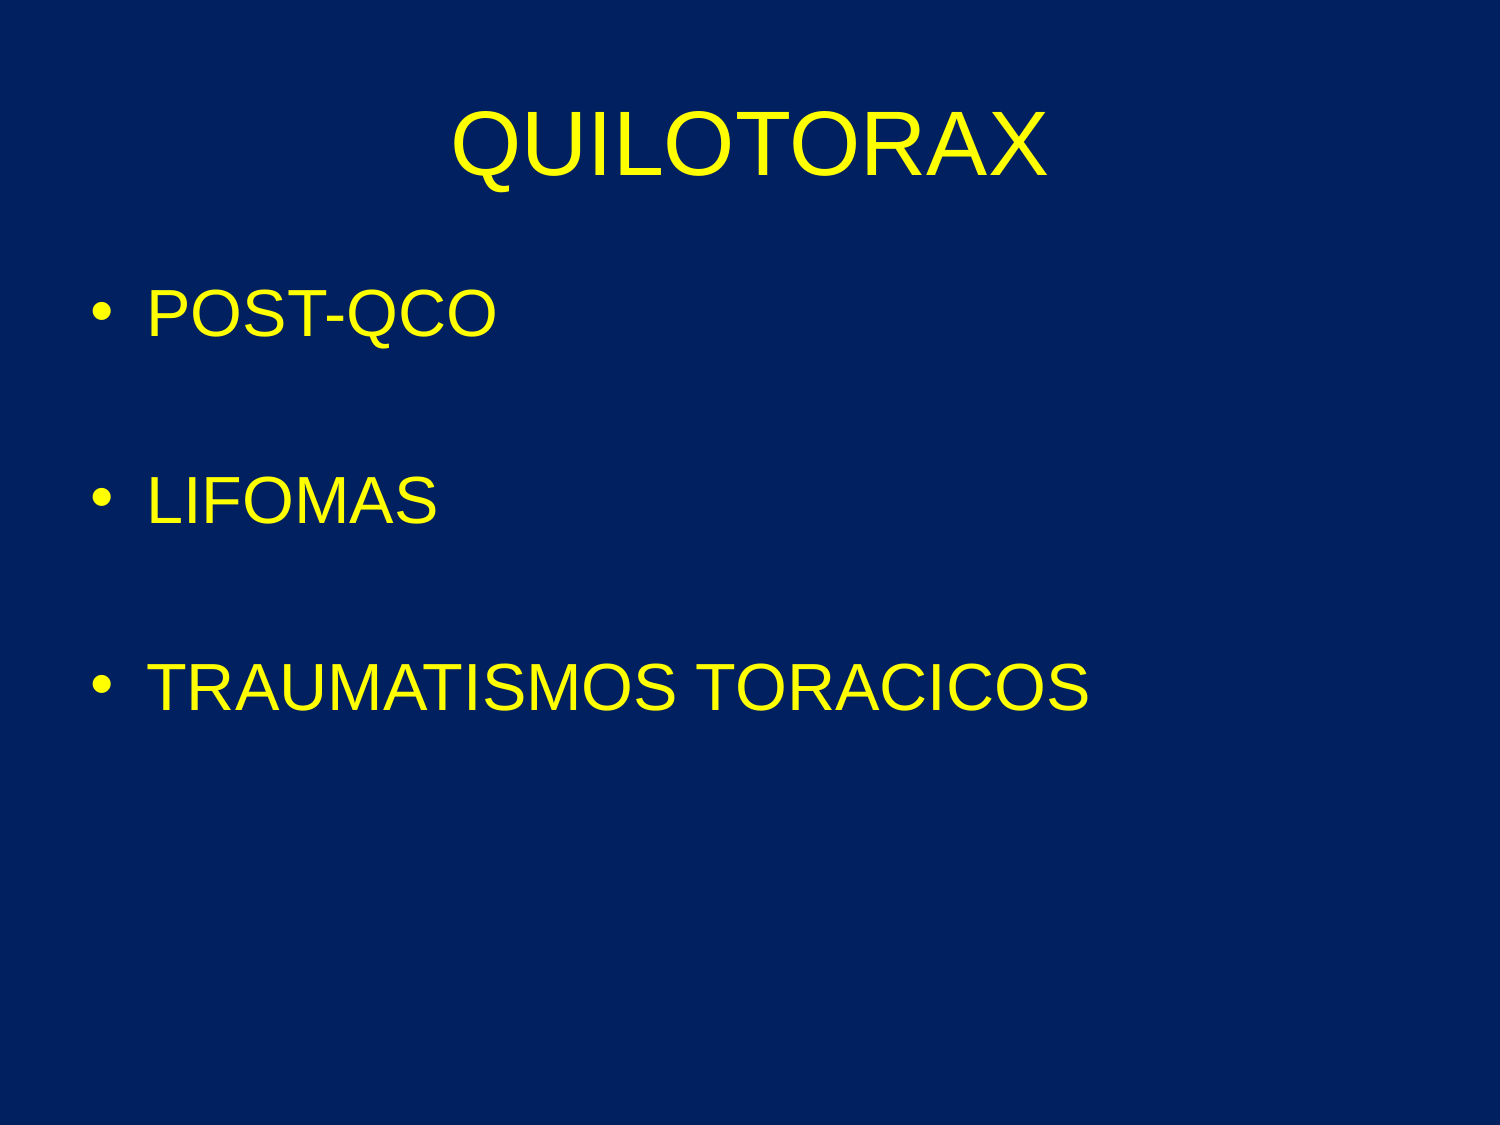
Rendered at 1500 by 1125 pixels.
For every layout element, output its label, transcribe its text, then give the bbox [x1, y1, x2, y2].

title QUILOTORAX [75, 45, 1425, 233]
list POST-QCO LIFOMAS TRAUMATISMOS TORACICOS [75, 262, 1425, 1005]
